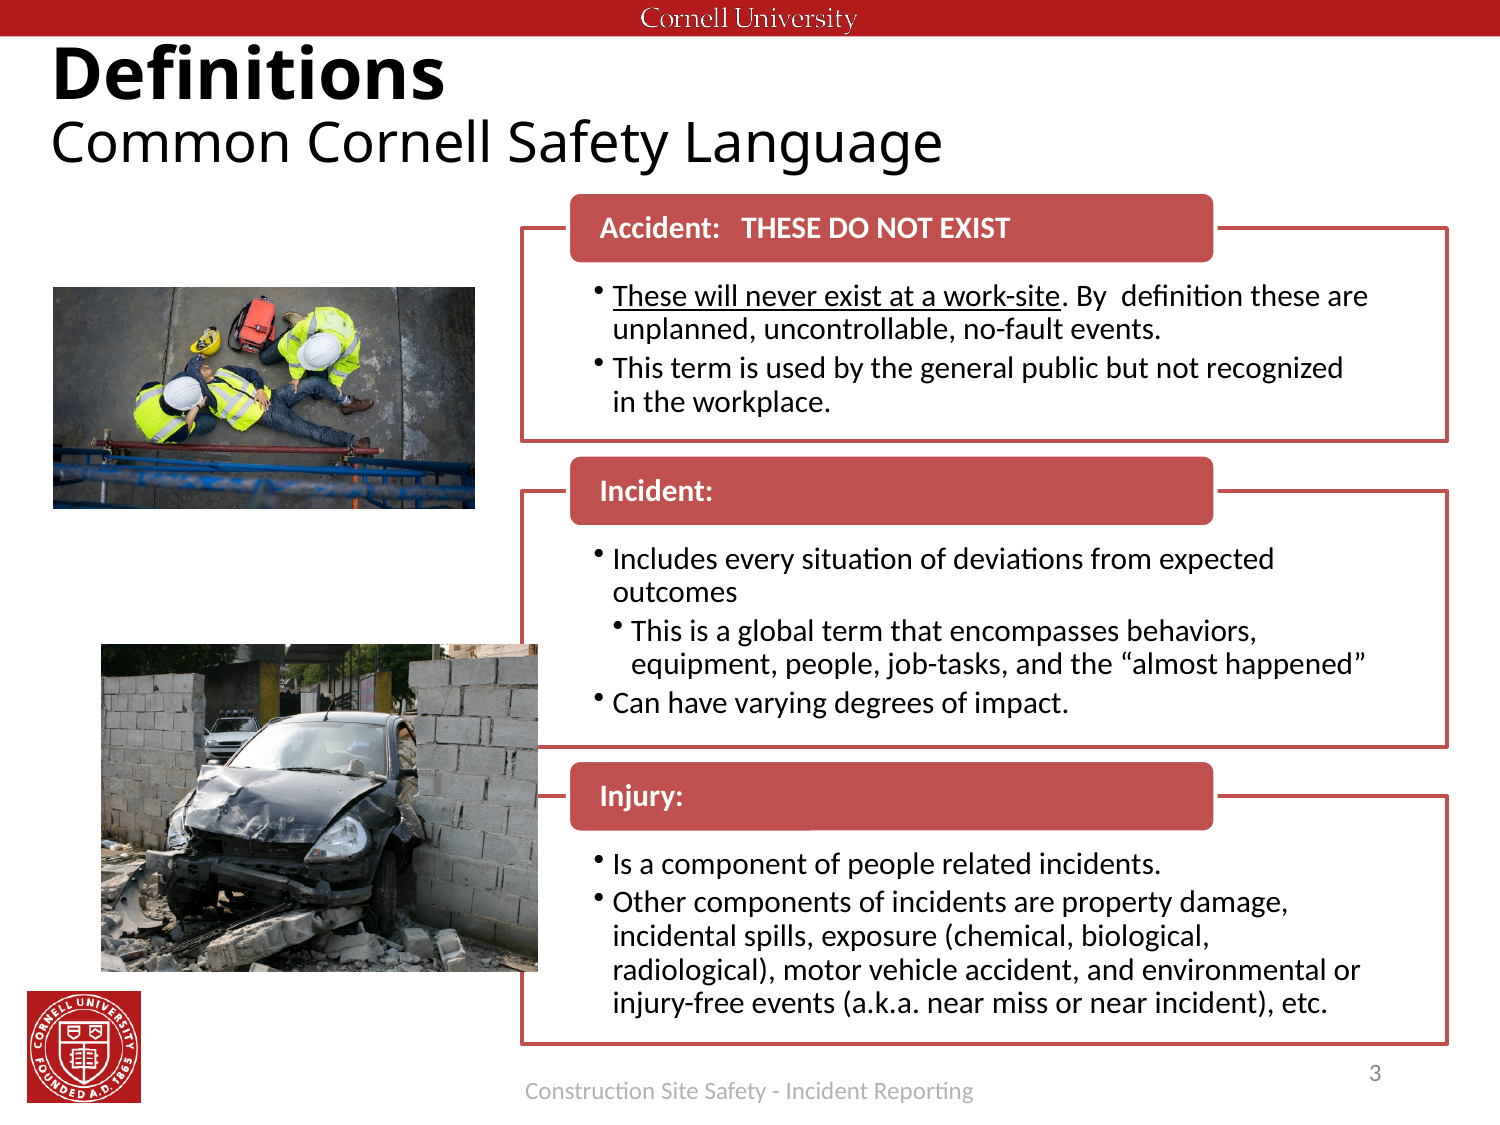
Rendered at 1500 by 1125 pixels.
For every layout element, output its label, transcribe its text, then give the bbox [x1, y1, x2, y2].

footer Construction Site Safety - Incident Reporting [510, 1074, 990, 1106]
picture [634, 0, 858, 37]
picture [101, 644, 538, 973]
title Definitions Common Cornell Safety Language [50, 37, 1450, 176]
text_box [521, 148, 1448, 1089]
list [52, 287, 476, 509]
picture [27, 991, 141, 1103]
